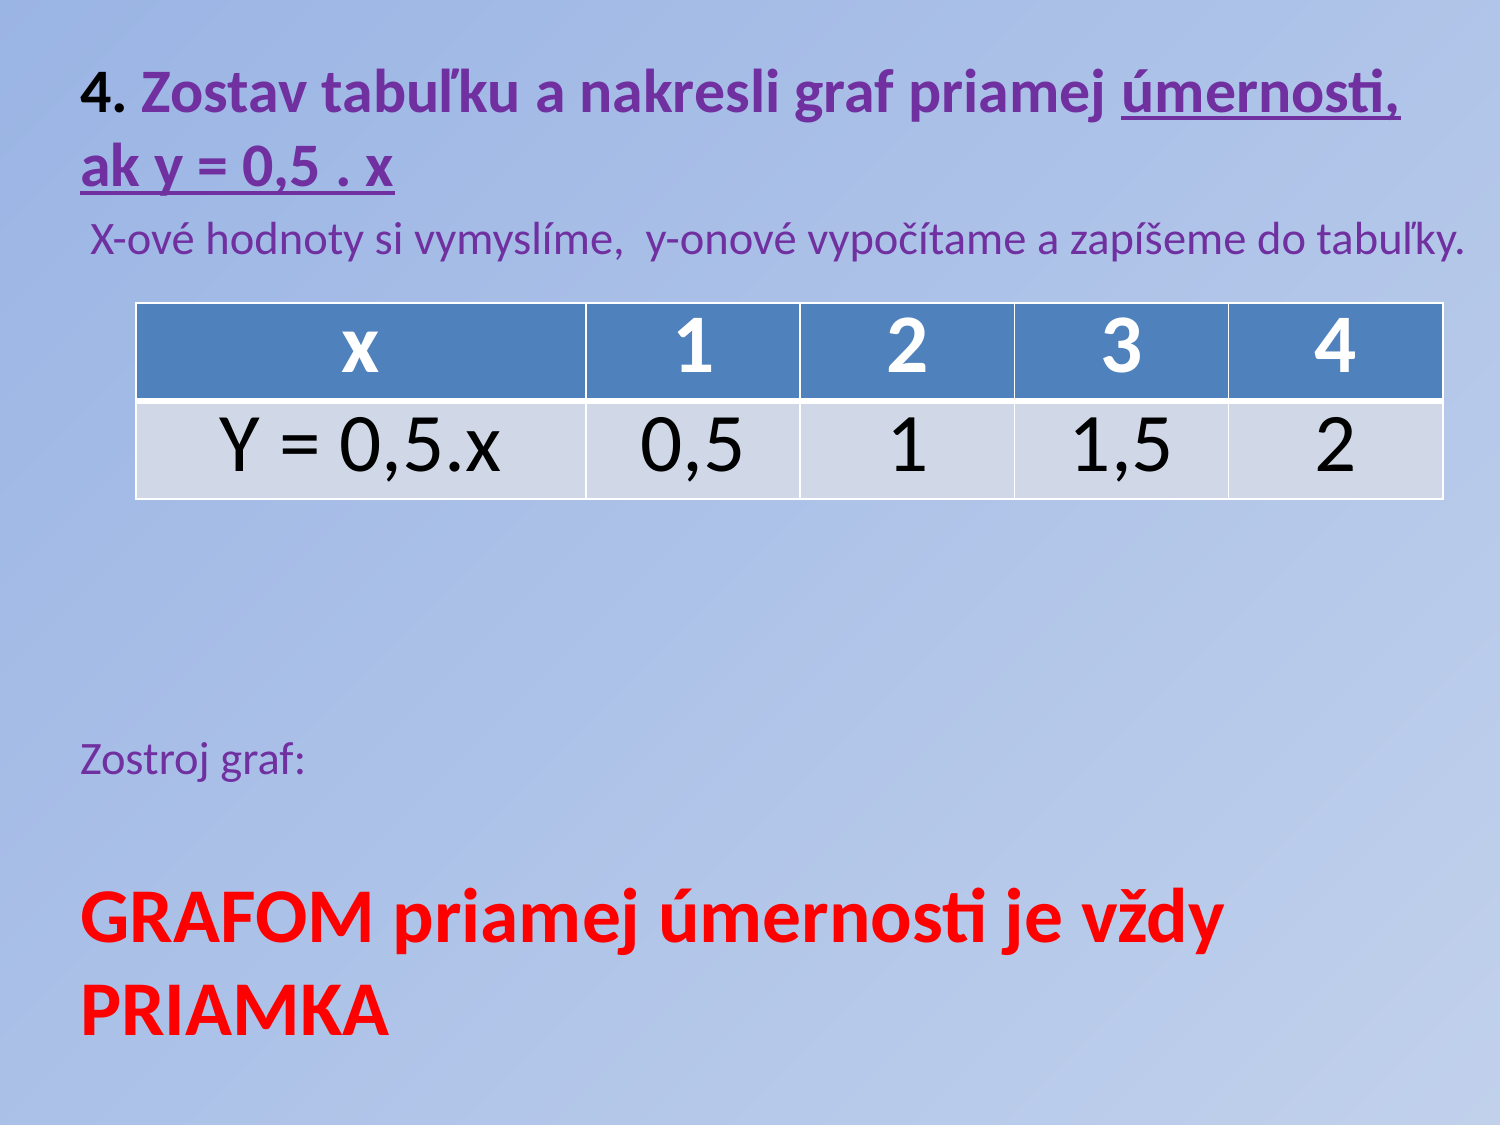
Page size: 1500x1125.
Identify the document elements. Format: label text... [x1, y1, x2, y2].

table_header 1 [587, 304, 799, 398]
table_cell 0,5 [587, 404, 799, 498]
table_header 3 [1015, 304, 1228, 398]
table_cell 1,5 [1015, 404, 1228, 498]
table_header x [137, 304, 585, 398]
list 4. Zostav tabuľku a nakresli graf priamej úmernosti, ak y = 0,5 . x X-ové hodnoty si vymyslíme, y-onové vypočítame a zapíšeme do tabuľky. Zostroj graf: GRAFOM priamej úmernosti je vždy PRIAMKA [64, 42, 1483, 1125]
table_cell 1 [801, 404, 1014, 498]
table_cell 2 [1229, 404, 1442, 498]
table_header 4 [1229, 304, 1442, 398]
table_header 2 [801, 304, 1014, 398]
table_cell Y = 0,5.x [137, 404, 585, 498]
